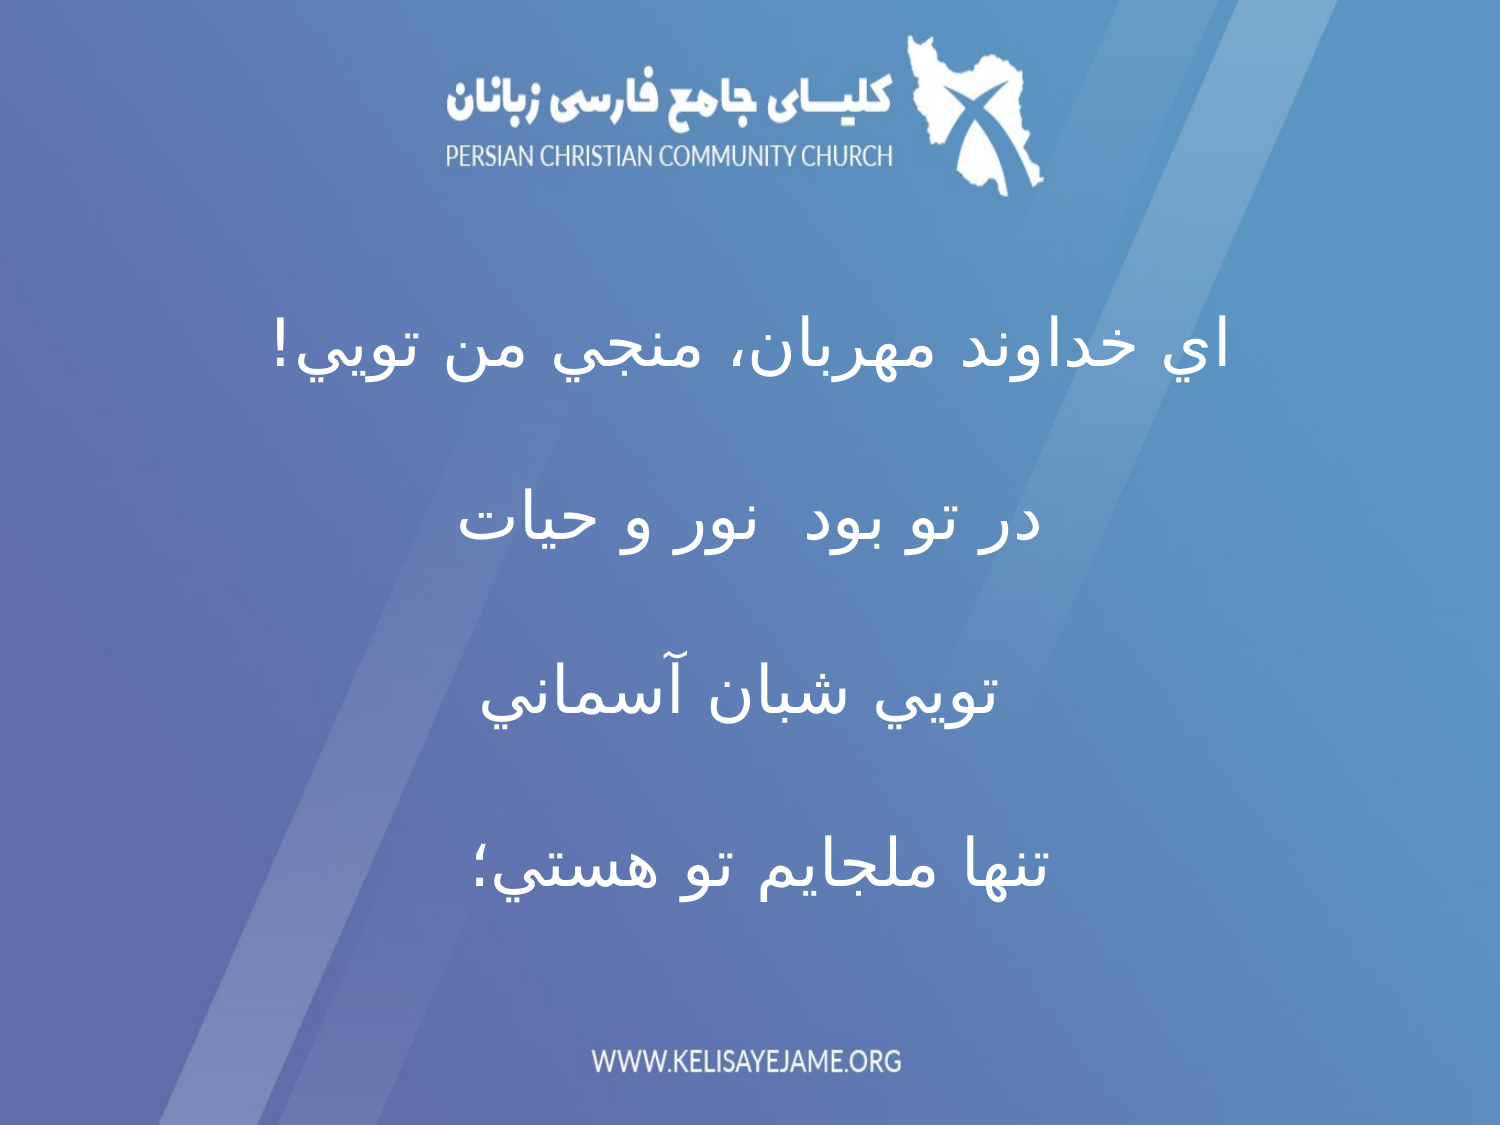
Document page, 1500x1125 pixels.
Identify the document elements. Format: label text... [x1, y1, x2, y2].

list اي خداوند مهربان، منجي من تويي! در تو بود نور و حيات تويي شبان آسماني تنها ملجايم تو هستي؛ [0, 212, 1500, 955]
picture [0, 0, 1500, 212]
picture [0, 955, 1500, 1125]
